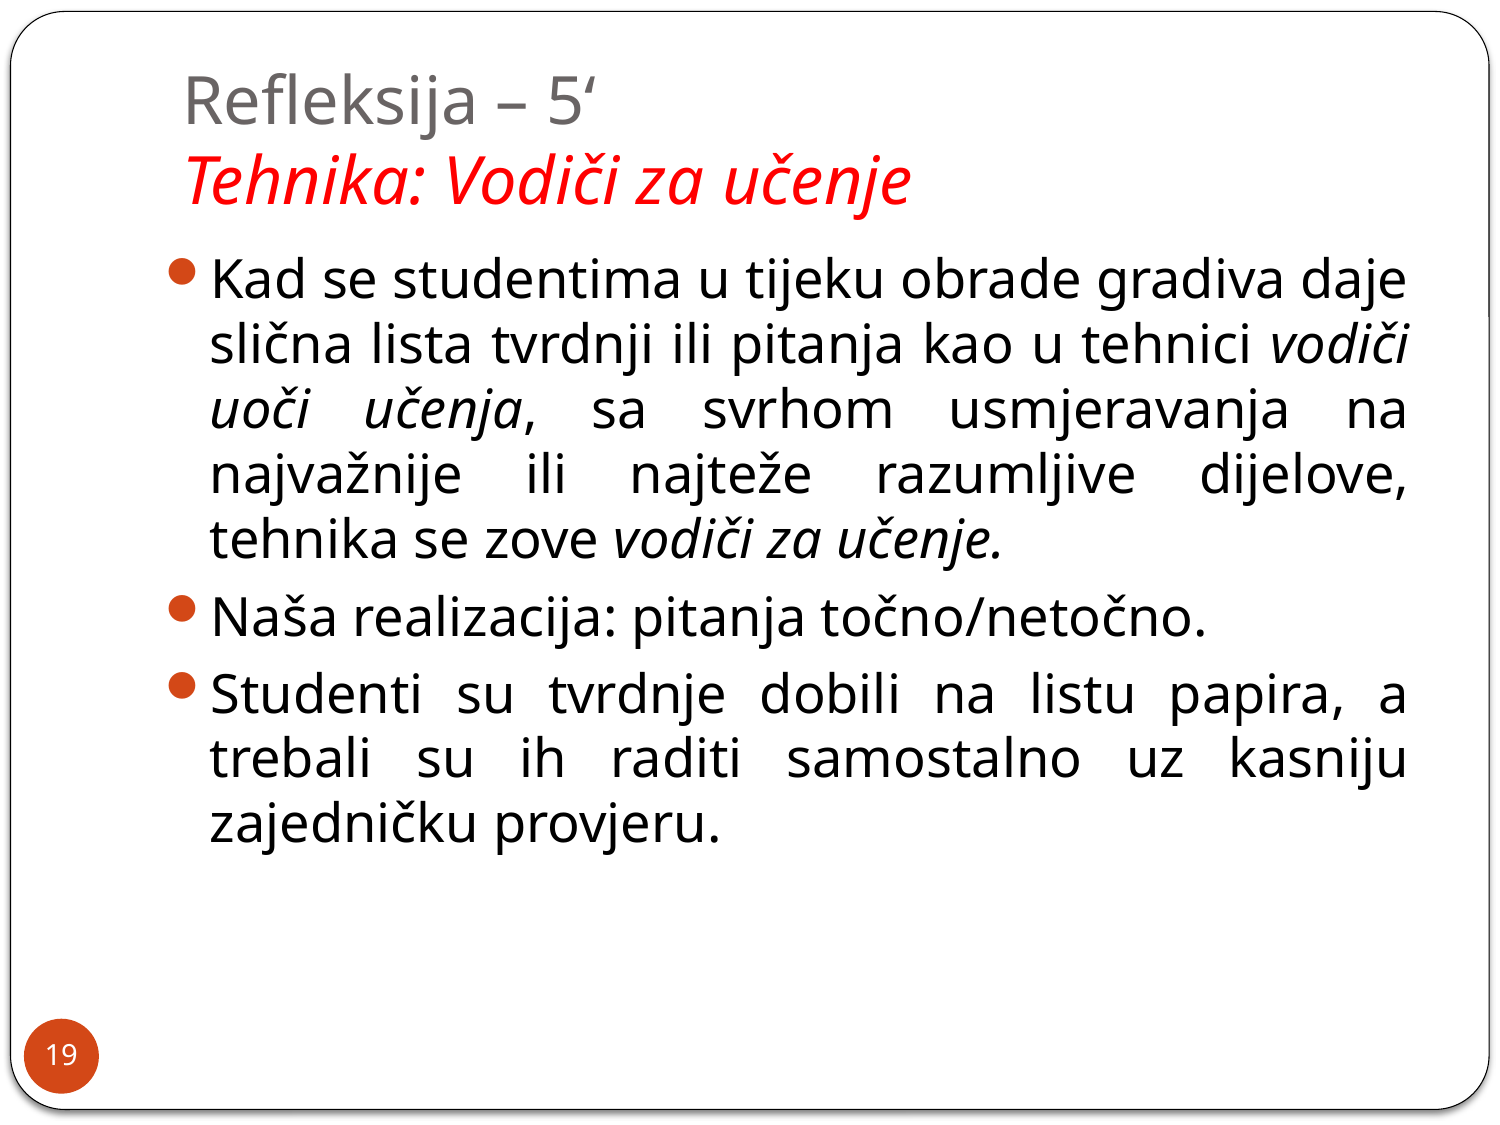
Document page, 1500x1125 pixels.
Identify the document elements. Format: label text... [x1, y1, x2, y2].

slide_number 19 [23, 1018, 99, 1094]
title Refleksija – 5‘ Tehnika: Vodiči za učenje [150, 45, 1425, 233]
list Kad se studentima u tijeku obrade gradiva daje slična lista tvrdnji ili pitanja kao u tehnici vodiči uoči učenja, sa svrhom usmjeravanja na najvažnije ili najteže razumljive dijelove, tehnika se zove vodiči za učenje. Naša realizacija: pitanja točno/netočno. Studenti su tvrdnje dobili na listu papira, a trebali su ih raditi samostalno uz kasniju zajedničku provjeru. [150, 237, 1425, 988]
